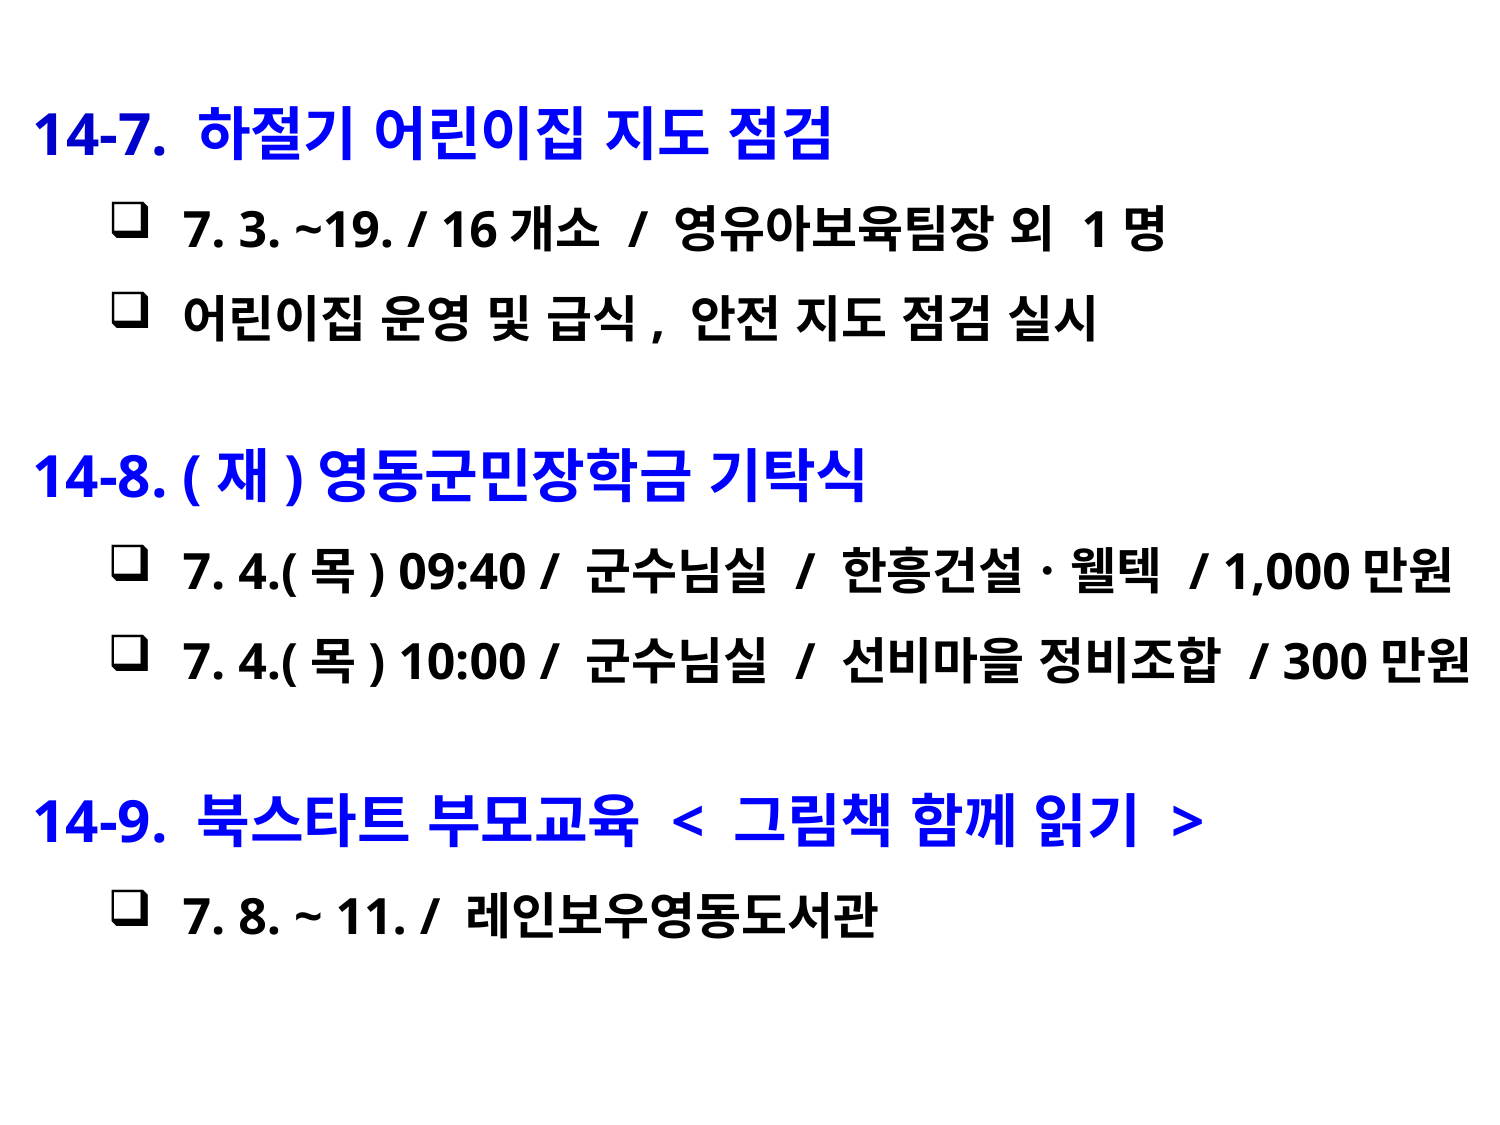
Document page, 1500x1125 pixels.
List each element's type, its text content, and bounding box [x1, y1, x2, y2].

text_box 14-8. (재)영동군민장학금 기탁식 7. 4.(목) 09:40 / 군수님실 / 한흥건설ㆍ웰텍 / 1,000만원 7. 4.(목) 10:00 / 군수님실 / 선비마을 정비조합 / 300만원 [17, 397, 1483, 714]
text_box 14-7. 하절기 어린이집 지도 점검 7. 3. ~19. / 16개소 / 영유아보육팀장 외 1명 어린이집 운영 및 급식, 안전 지도 점검 실시 [17, 54, 1500, 371]
text_box 14-9. 북스타트 부모교육 < 그림책 함께 읽기 > 7. 8. ~ 11. / 레인보우영동도서관 [17, 741, 1483, 1059]
